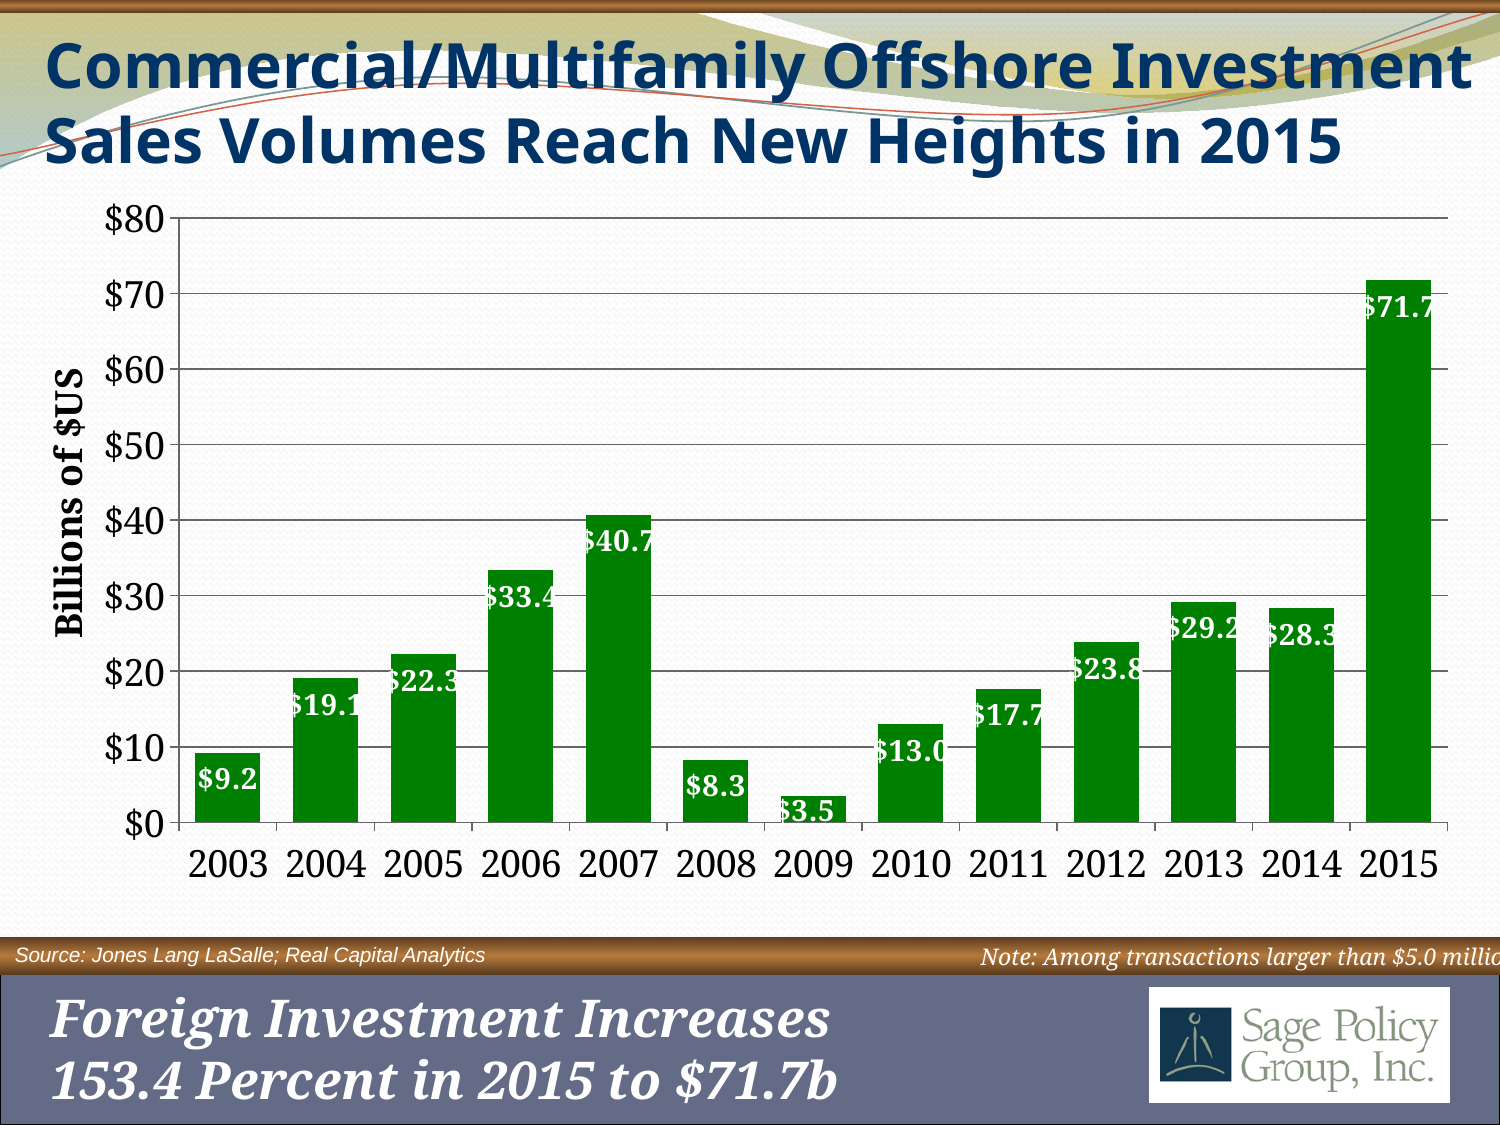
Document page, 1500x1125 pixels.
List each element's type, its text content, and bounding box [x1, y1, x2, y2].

text_box Note: Among transactions larger than $5.0 million [965, 935, 1500, 978]
text_box Commercial/Multifamily Offshore Investment Sales Volumes Reach New Heights in 2015 [30, 18, 1500, 183]
text_box Source: Jones Lang LaSalle; Real Capital Analytics [0, 934, 863, 974]
chart [29, 184, 1475, 907]
text_box Foreign Investment Increases 153.4 Percent in 2015 to $71.7b [36, 977, 979, 1118]
picture [1149, 987, 1450, 1103]
